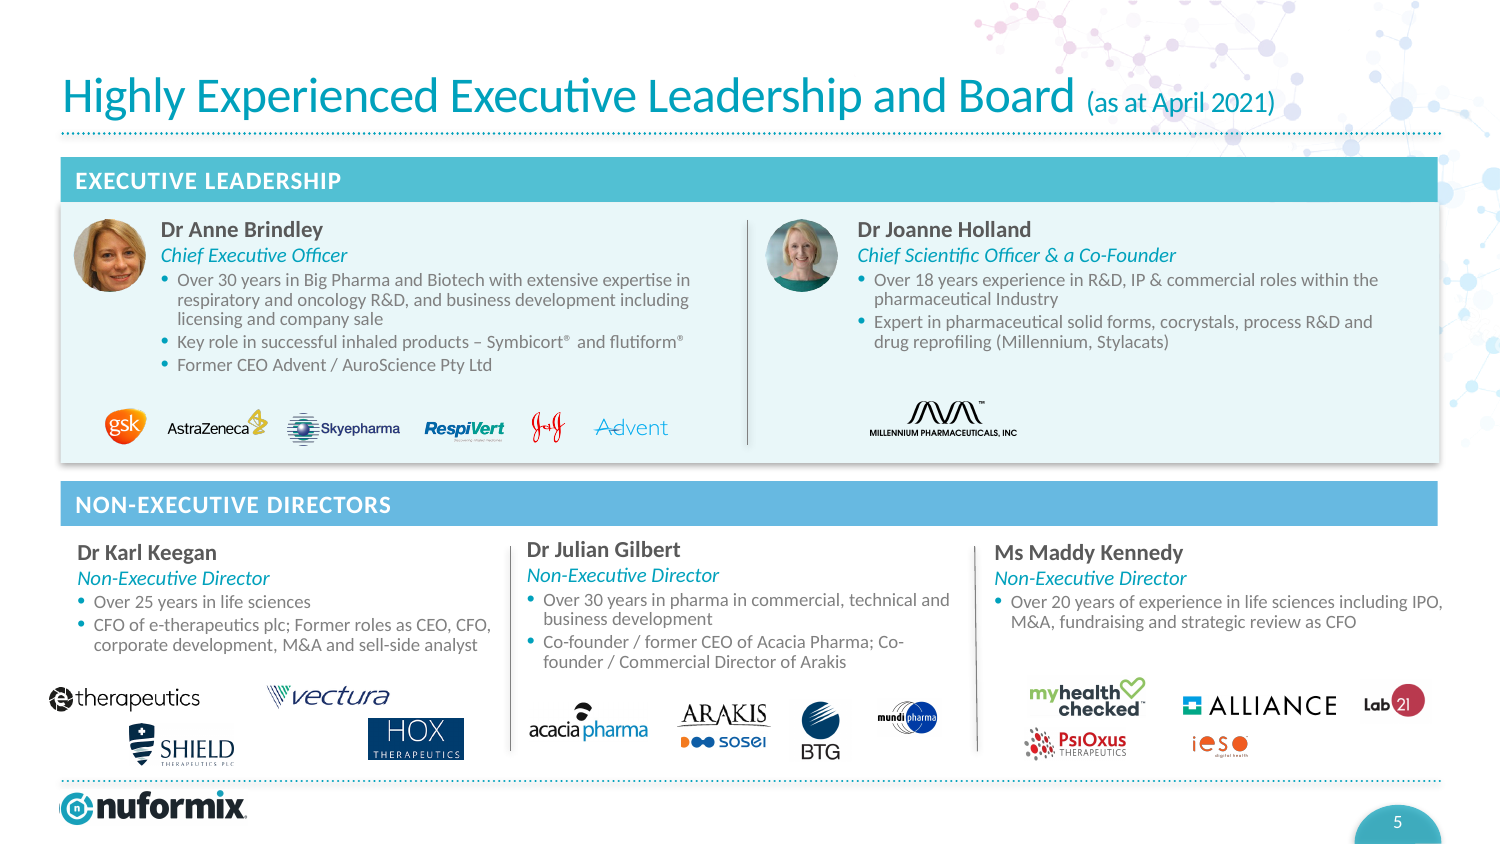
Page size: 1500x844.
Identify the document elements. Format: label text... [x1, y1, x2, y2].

picture [287, 412, 401, 447]
picture [765, 219, 838, 292]
text_box Ms Maddy Kennedy Non-Executive Director Over 20 years of experience in life sciences including IPO, M&A, fundraising and strategic review as CFO [979, 529, 1475, 640]
text_box EXECUTIVE LEADERSHIP [60, 157, 1438, 202]
picture [588, 413, 673, 441]
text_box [974, 545, 978, 752]
text_box Dr Karl Keegan Non-Executive Director Over 25 years in life sciences CFO of e-therapeutics plc; Former roles as CEO, CFO, corporate development, M&A and sell-side analyst [62, 529, 511, 663]
picture [870, 400, 1017, 438]
text_box Highly Experienced Executive Leadership and Board (as at April 2021) [62, 62, 1338, 138]
picture [1027, 675, 1146, 718]
text_box Dr Joanne Holland Chief Scientific Officer & a Co-Founder Over 18 years experience in R&D, IP & commercial roles within the pharmaceutical Industry Expert in pharmaceutical solid forms, cocrystals, process R&D and drug reprofiling (Millennium, Stylacats) [842, 206, 1395, 360]
picture [368, 717, 464, 761]
picture [1183, 694, 1336, 716]
picture [424, 413, 505, 449]
text_box NON-EXECUTIVE DIRECTORS [60, 481, 1438, 526]
picture [129, 723, 235, 766]
picture [59, 789, 248, 827]
text_box Dr Anne Brindley Chief Executive Officer Over 30 years in Big Pharma and Biotech with extensive expertise in respiratory and oncology R&D, and business development including licensing and company sale Key role in successful inhaled products – Symbicort® and flutiform® Former CEO Advent / AuroScience Pty Ltd [145, 207, 710, 383]
picture [73, 219, 146, 292]
picture [876, 698, 942, 737]
picture [529, 702, 649, 742]
picture [265, 684, 393, 711]
picture [1024, 727, 1126, 761]
text_box Dr Julian Gilbert Non-Executive Director Over 30 years in pharma in commercial, technical and business development Co-founder / former CEO of Acacia Pharma; Co-founder / Commercial Director of Arakis [512, 527, 965, 680]
picture [529, 412, 566, 443]
text_box [60, 202, 1440, 464]
picture [49, 684, 210, 721]
picture [1360, 678, 1432, 724]
picture [788, 698, 852, 762]
picture [97, 402, 154, 449]
picture [674, 700, 774, 748]
slide_number 4 [1354, 809, 1442, 844]
picture [1193, 736, 1248, 759]
picture [166, 402, 270, 443]
